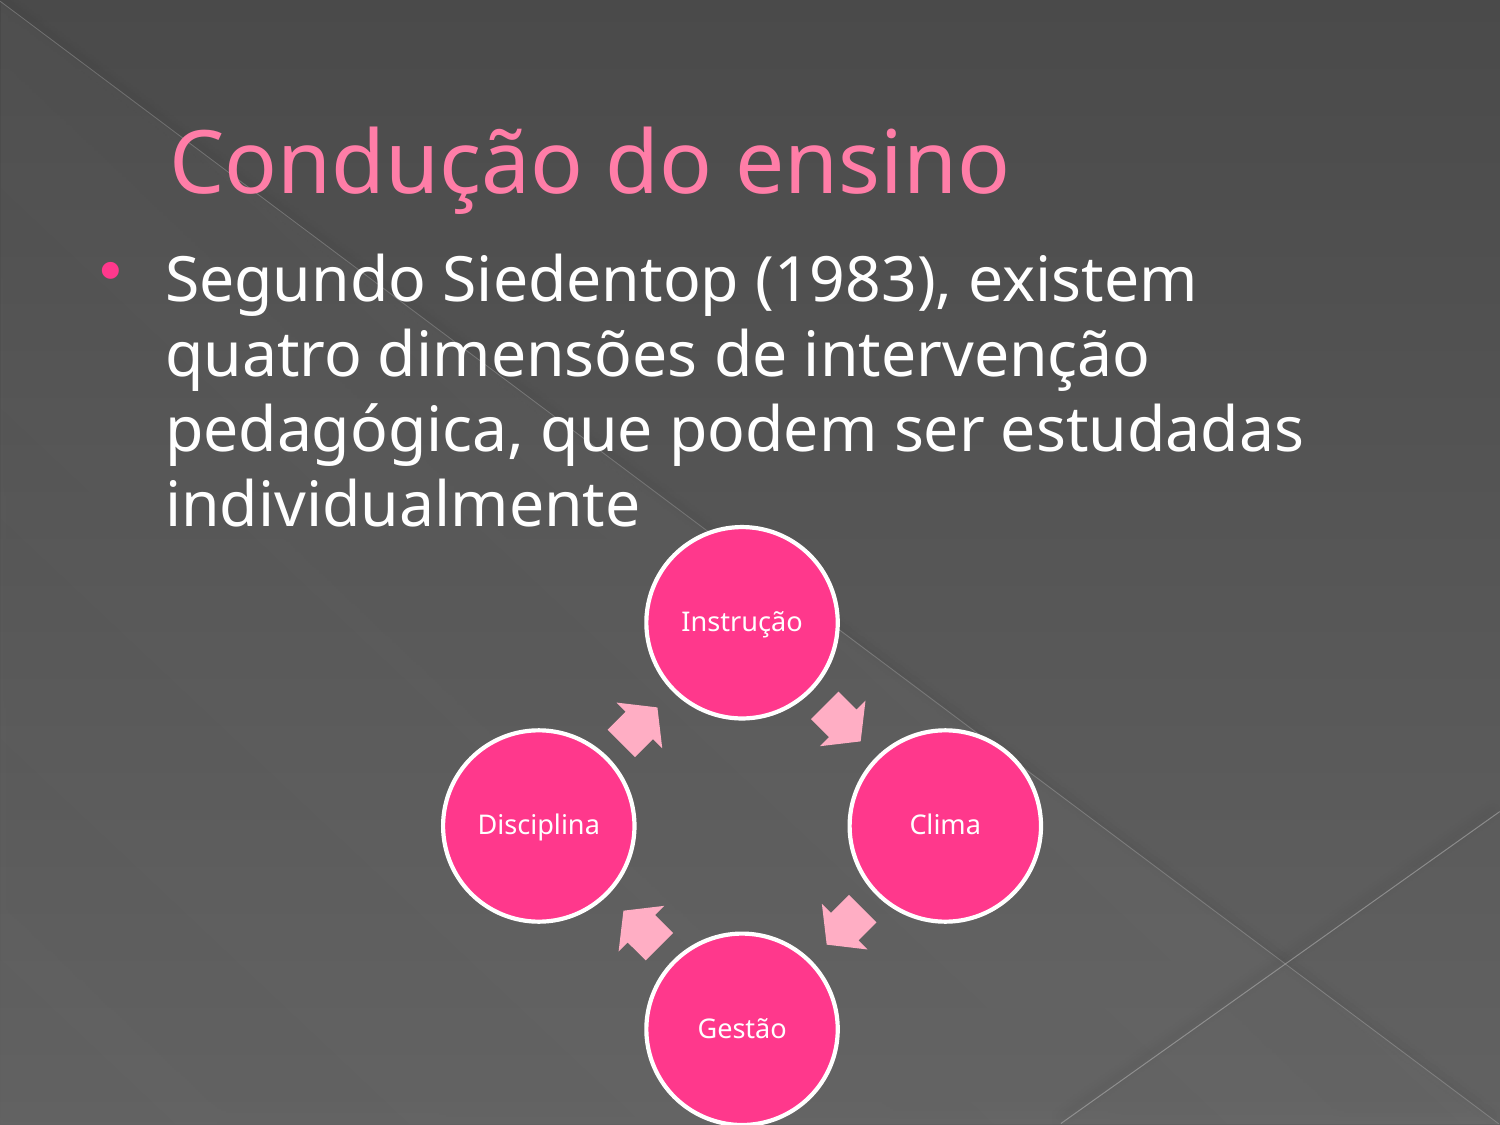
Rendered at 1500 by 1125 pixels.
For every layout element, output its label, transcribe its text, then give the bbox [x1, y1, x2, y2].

list Segundo Siedentop (1983), existem quatro dimensões de intervenção pedagógica, que podem ser estudadas individualmente [76, 231, 1427, 592]
title Condução do ensino [75, 43, 1425, 274]
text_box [241, 526, 1243, 1125]
